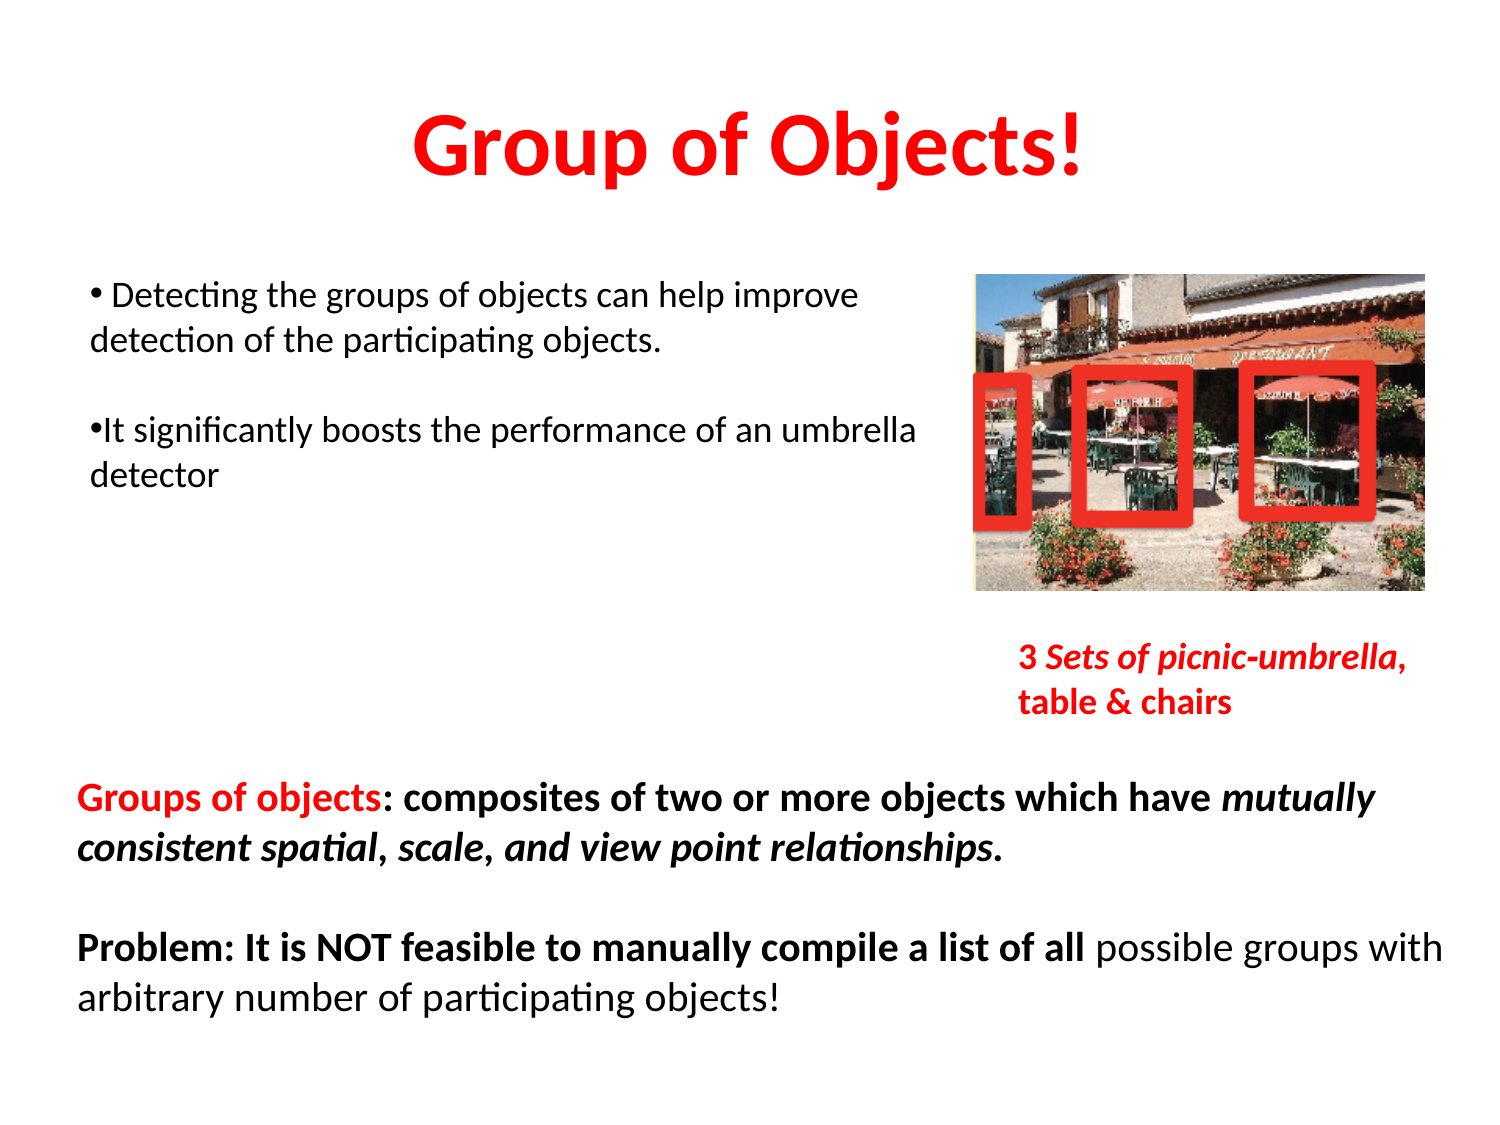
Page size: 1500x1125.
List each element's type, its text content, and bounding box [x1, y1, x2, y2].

picture [973, 274, 1426, 591]
title Group of Objects! [75, 45, 1425, 233]
text_box Groups of objects: composites of two or more objects which have mutually consistent spatial, scale, and view point relationships. Problem: It is NOT feasible to manually compile a list of all possible groups with arbitrary number of participating objects! [62, 762, 1500, 1028]
text_box 3 Sets of picnic‐umbrella, table & chairs [1003, 624, 1424, 730]
text_box Detecting the groups of objects can help improve detection of the participating objects. It significantly boosts the performance of an umbrella detector [74, 262, 974, 593]
